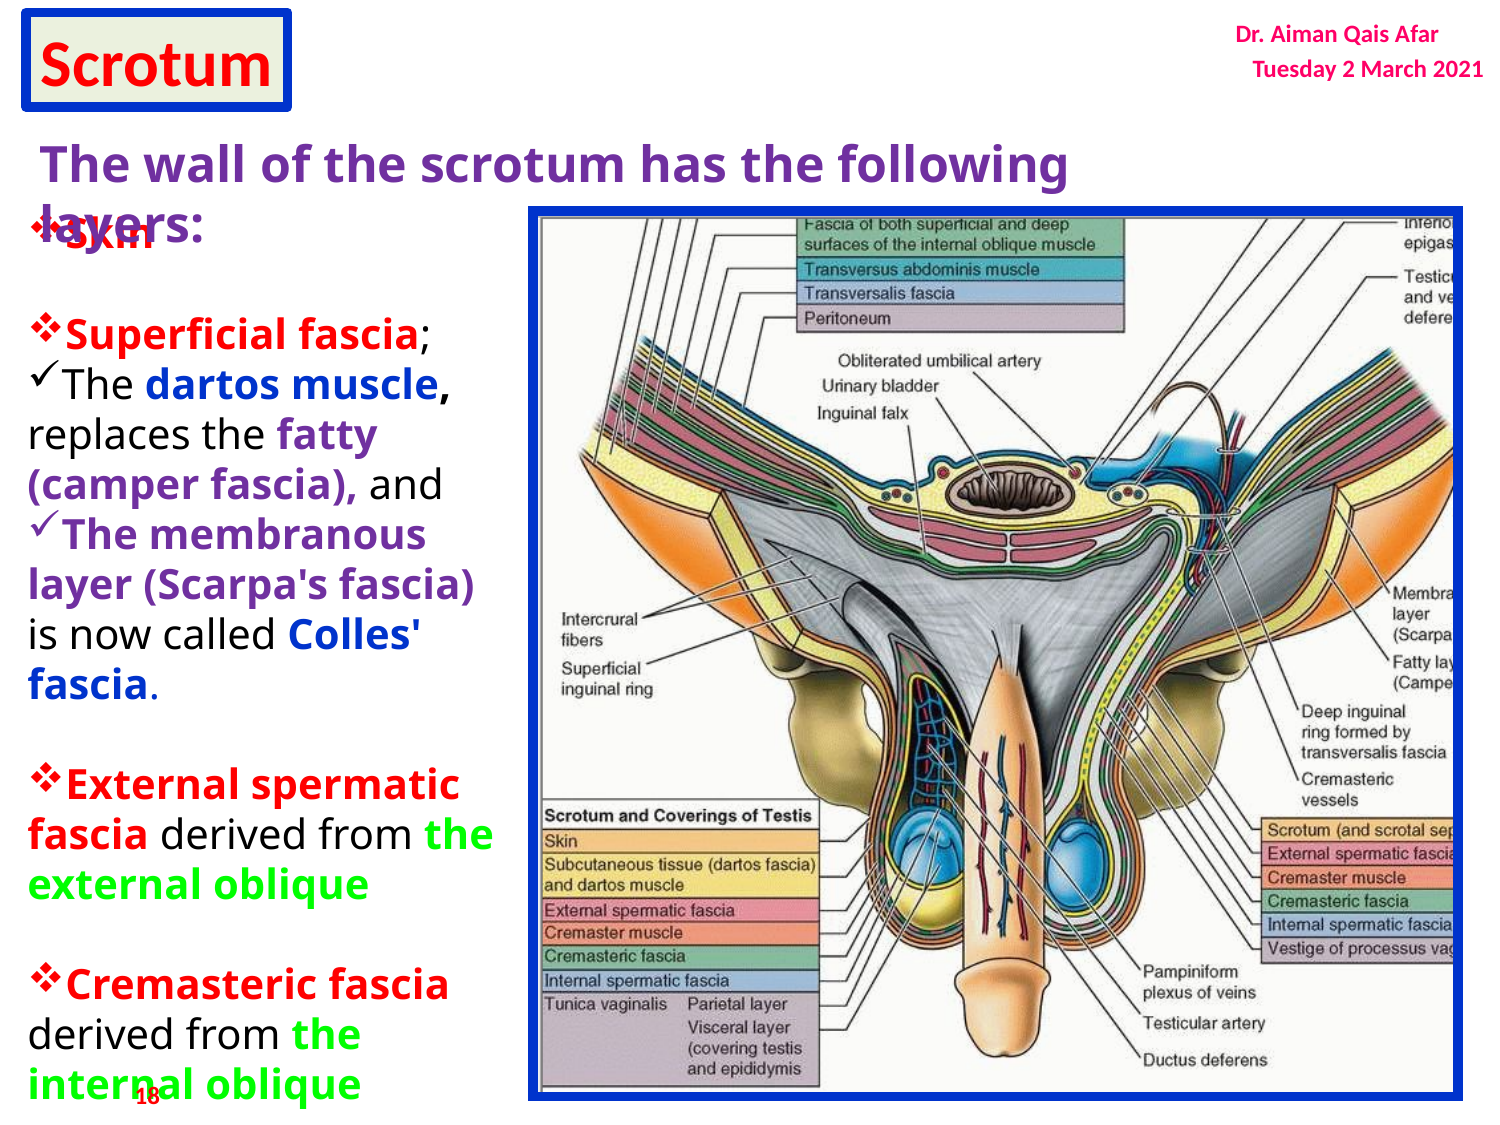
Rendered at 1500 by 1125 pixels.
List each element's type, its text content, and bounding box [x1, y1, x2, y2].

slide_number 18 [0, 1065, 175, 1125]
text_box The wall of the scrotum has the following layers: [24, 124, 1225, 260]
footer Dr. Aiman Qais Afar [1100, 2, 1500, 63]
text_box Skin Superficial fascia; The dartos muscle, replaces the fatty (camper fascia), and The membranous layer (Scarpa's fascia) is now called Colles' fascia. External spermatic fascia derived from the external oblique Cremasteric fascia derived from the internal oblique [12, 199, 525, 1116]
text_box Scrotum [26, 12, 288, 108]
picture [537, 215, 1454, 1093]
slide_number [1237, 63, 1500, 98]
